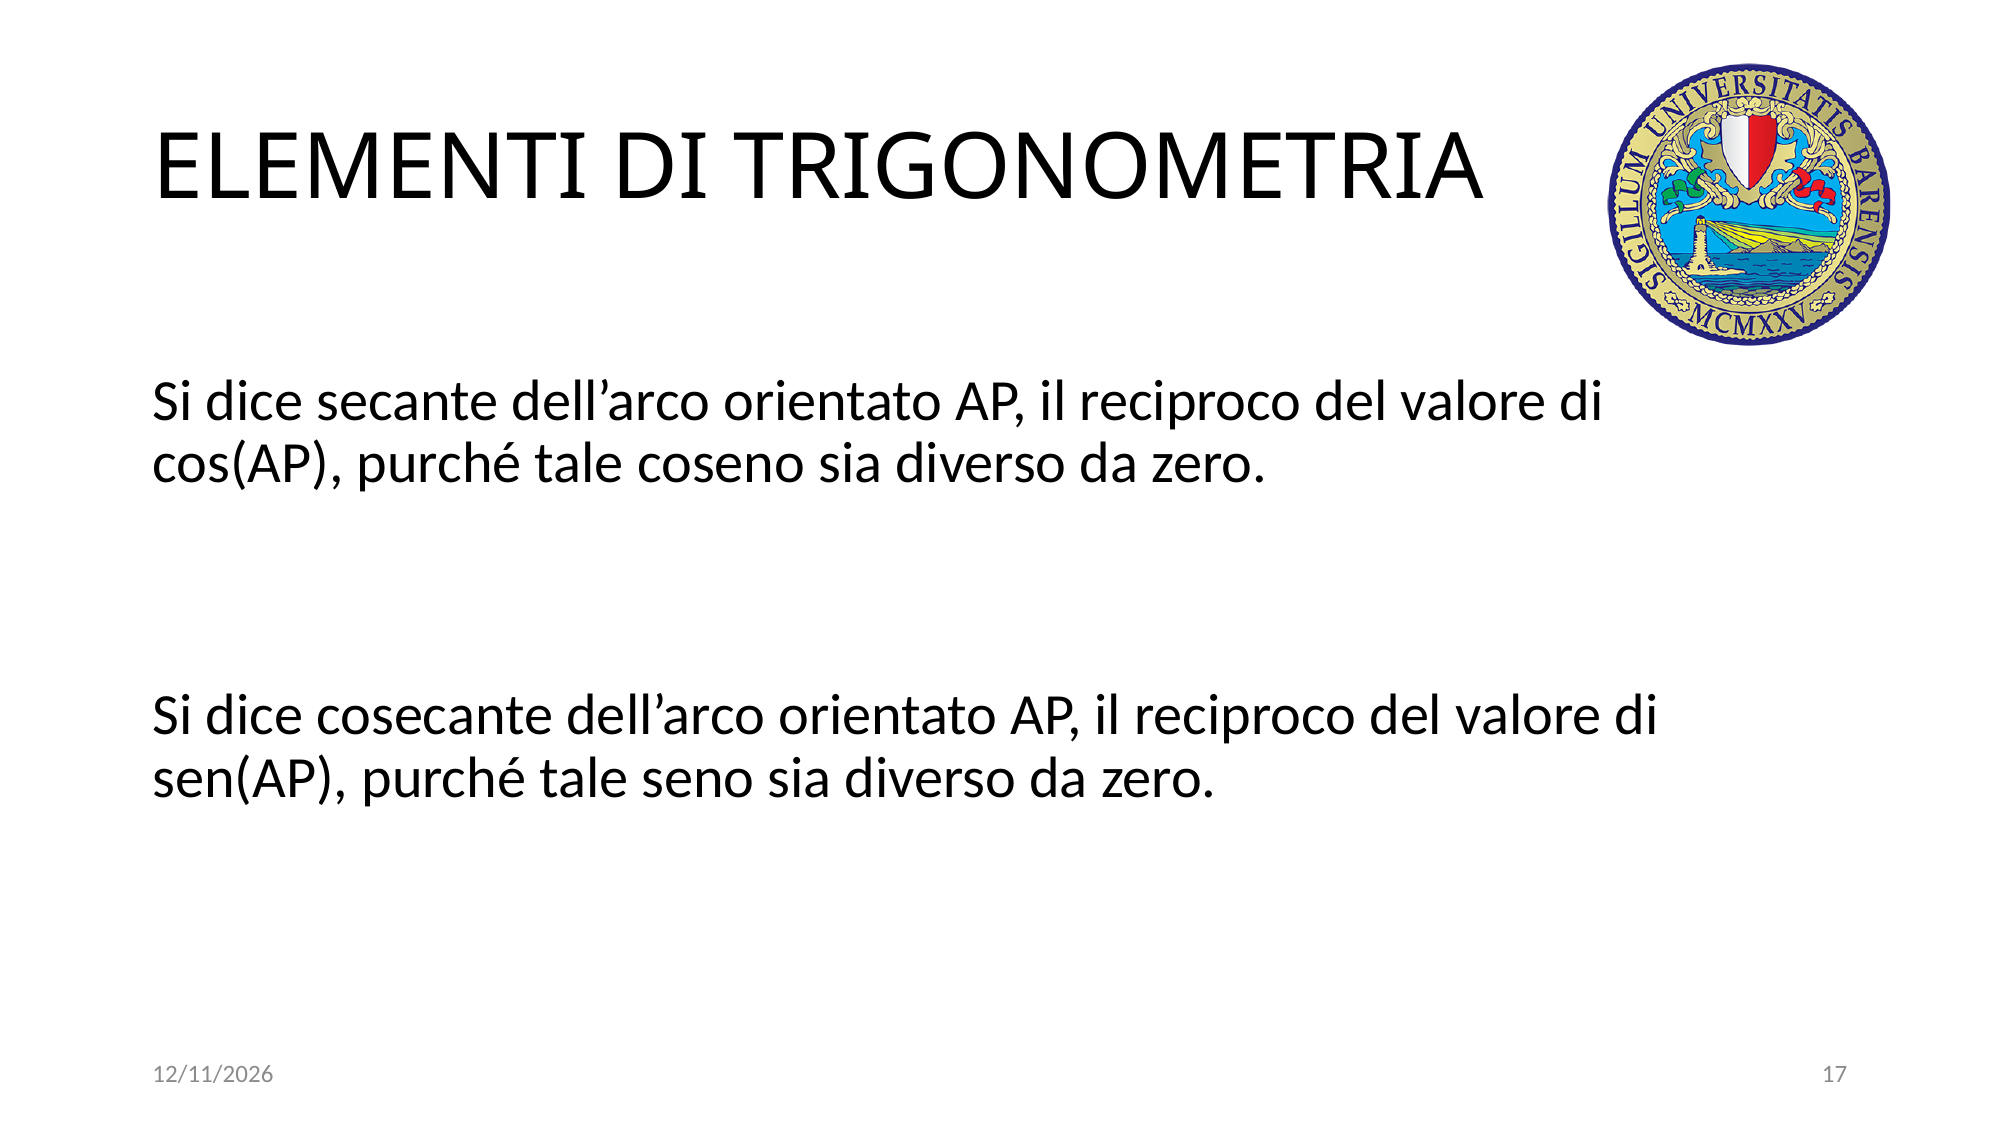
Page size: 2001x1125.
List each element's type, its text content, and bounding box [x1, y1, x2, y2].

picture [1602, 57, 1898, 355]
slide_number 17 [1412, 1042, 1863, 1103]
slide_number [137, 1042, 588, 1103]
title ELEMENTI DI TRIGONOMETRIA [137, 59, 1602, 278]
